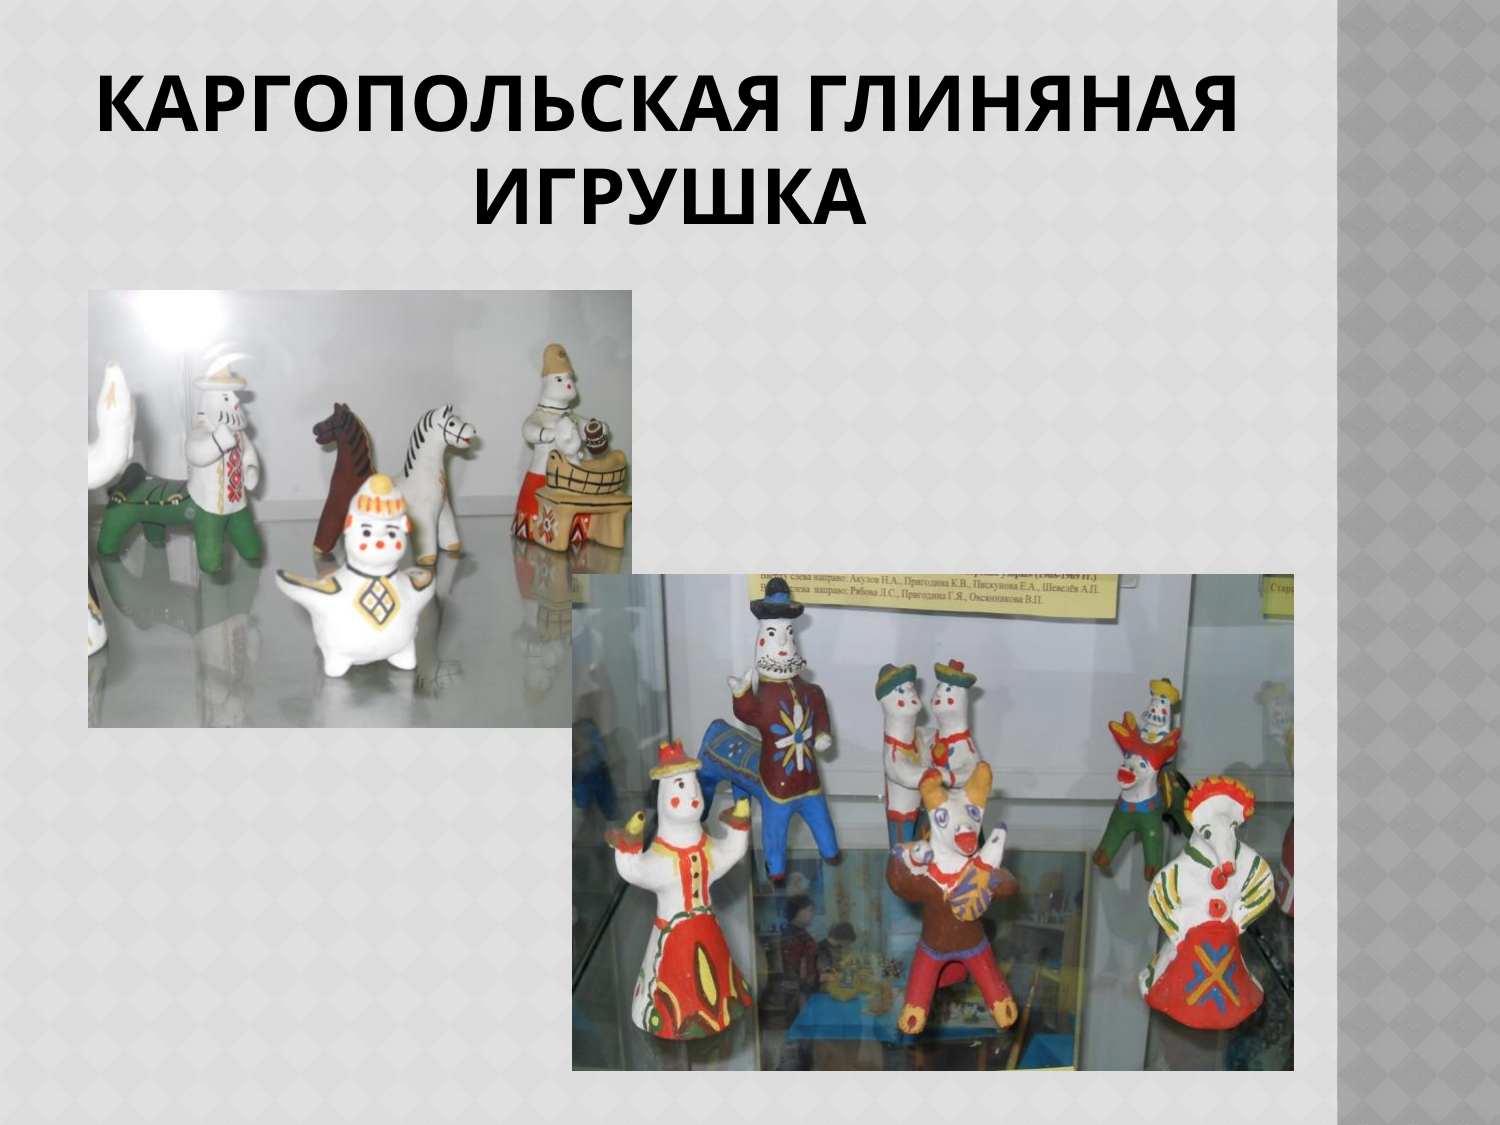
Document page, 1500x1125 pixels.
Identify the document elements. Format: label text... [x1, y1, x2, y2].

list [88, 290, 633, 729]
picture [572, 573, 1294, 1071]
title Каргопольская глиняная игрушка [75, 52, 1263, 240]
